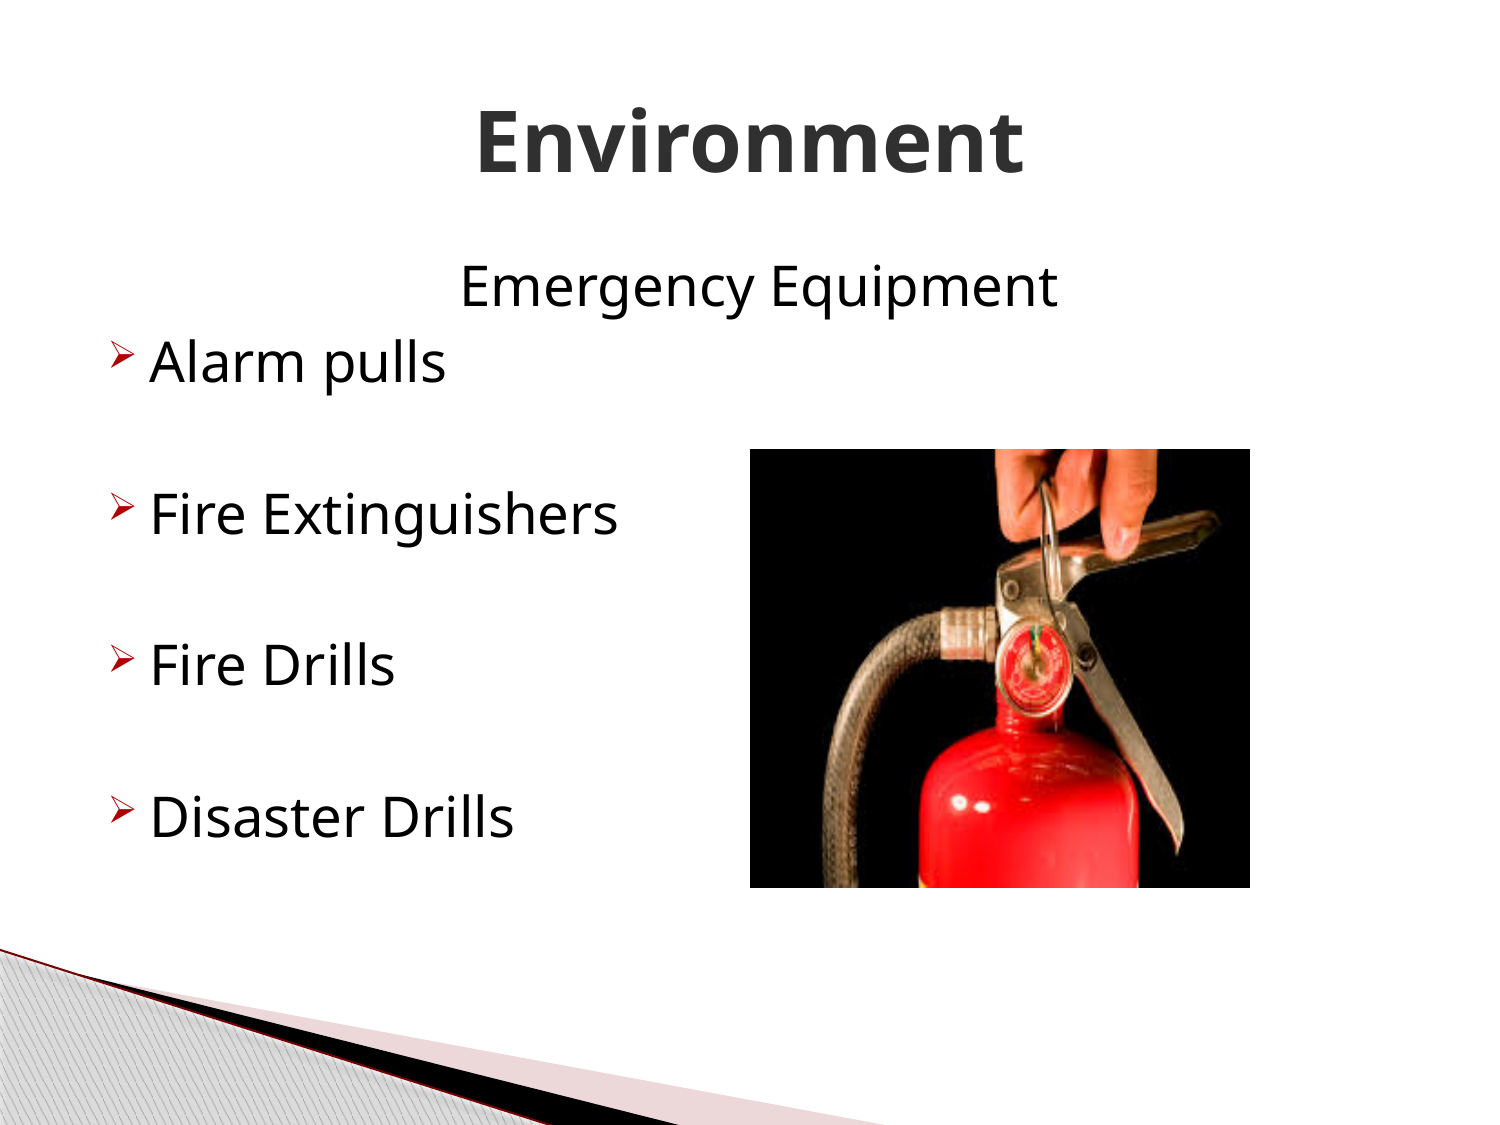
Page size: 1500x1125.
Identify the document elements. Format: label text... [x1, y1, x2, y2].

title Environment [75, 45, 1425, 233]
picture [749, 449, 1251, 888]
list Emergency Equipment Alarm pulls Fire Extinguishers Fire Drills Disaster Drills [75, 243, 1425, 986]
